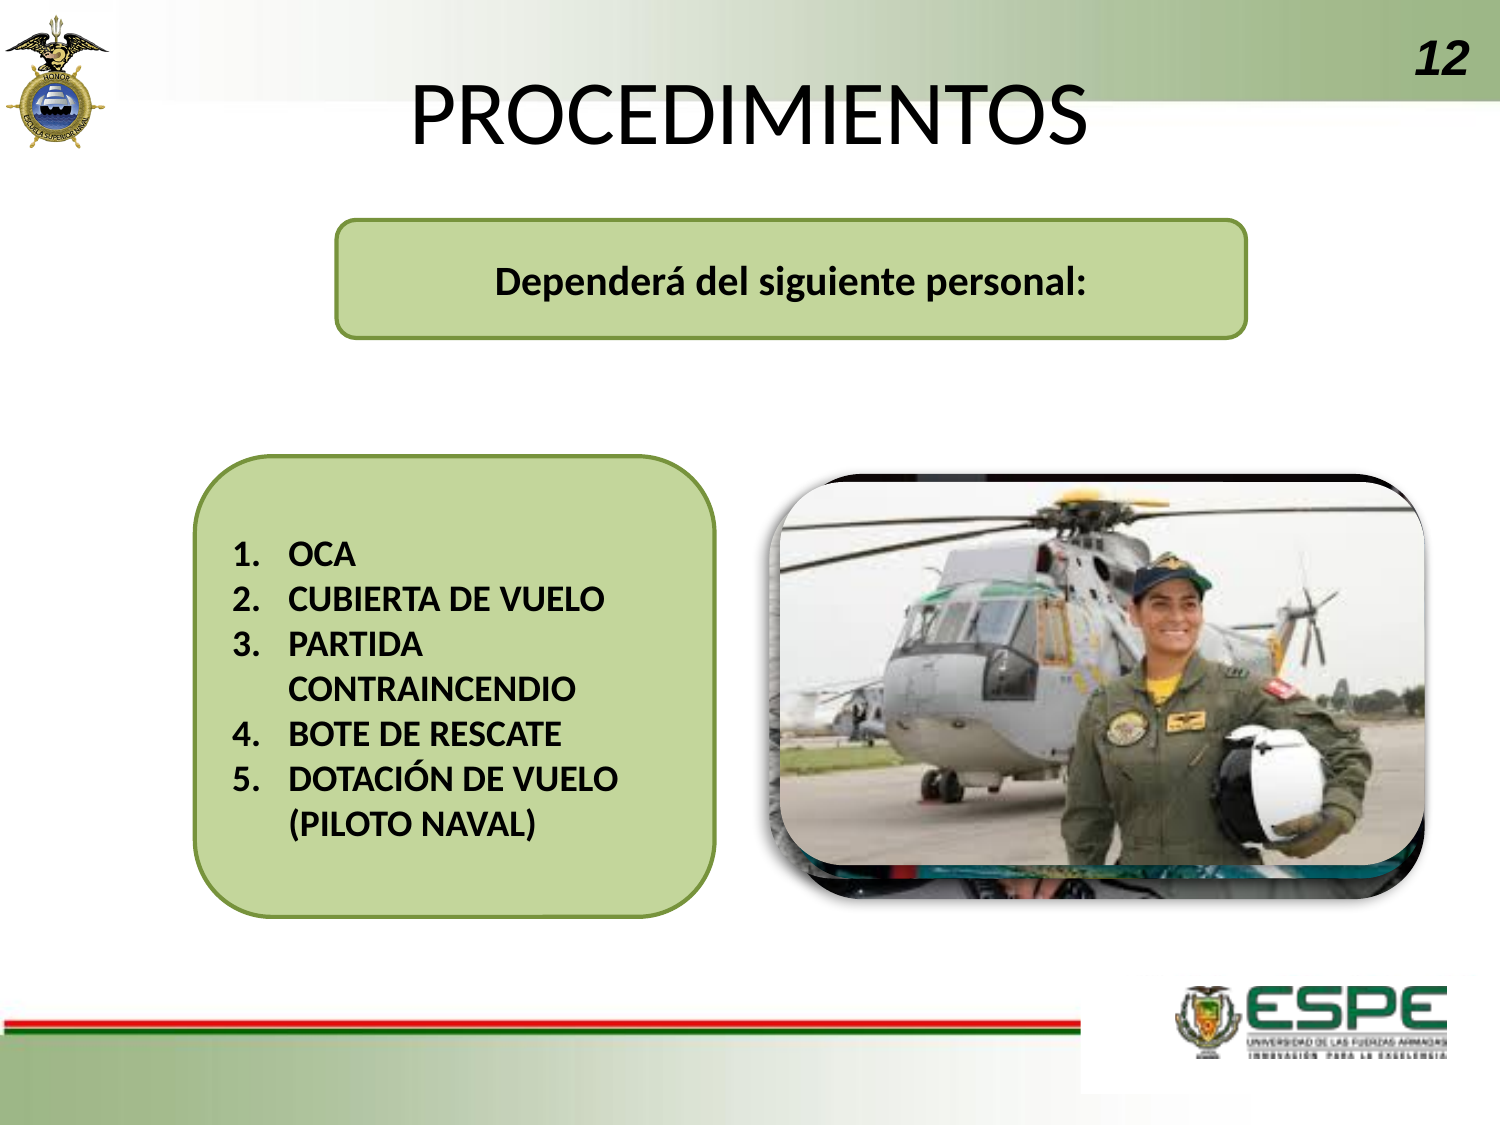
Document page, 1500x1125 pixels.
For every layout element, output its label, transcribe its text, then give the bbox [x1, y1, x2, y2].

picture [0, 0, 1500, 1125]
text_box 12 [1399, 18, 1493, 93]
text_box OCA CUBIERTA DE VUELO PARTIDA CONTRAINCENDIO BOTE DE RESCATE DOTACIÓN DE VUELO (PILOTO NAVAL) [192, 454, 717, 919]
text_box Dependerá del siguiente personal: [334, 217, 1249, 341]
title PROCEDIMIENTOS [75, 45, 1425, 185]
